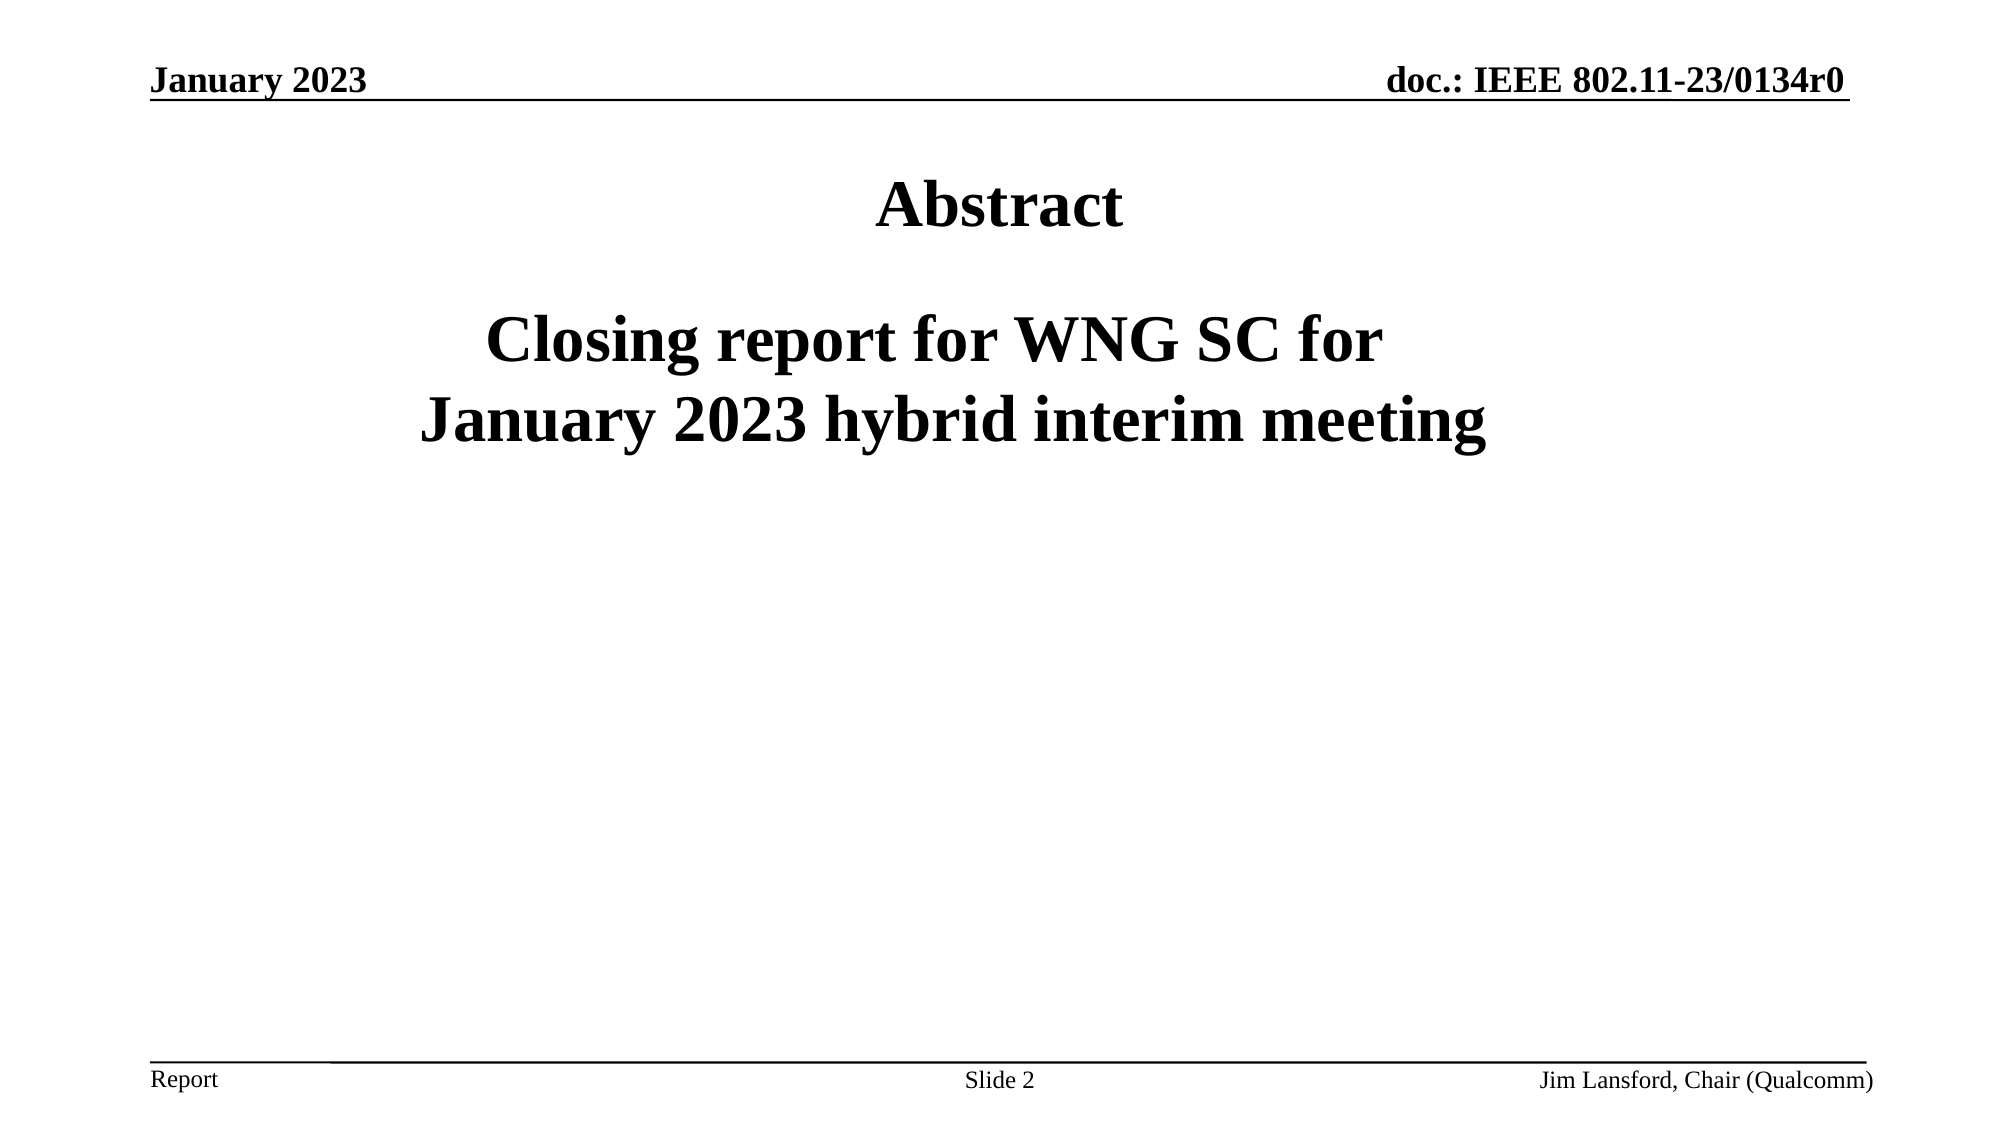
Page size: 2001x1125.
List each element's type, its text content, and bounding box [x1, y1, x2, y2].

title Abstract [150, 112, 1850, 288]
slide_number Slide 2 [964, 1063, 1036, 1094]
list Closing report for WNG SC for January 2023 hybrid interim meeting [326, 287, 1526, 963]
footer Jim Lansford, Chair (Qualcomm) [1535, 1063, 1875, 1094]
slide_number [149, 54, 370, 100]
